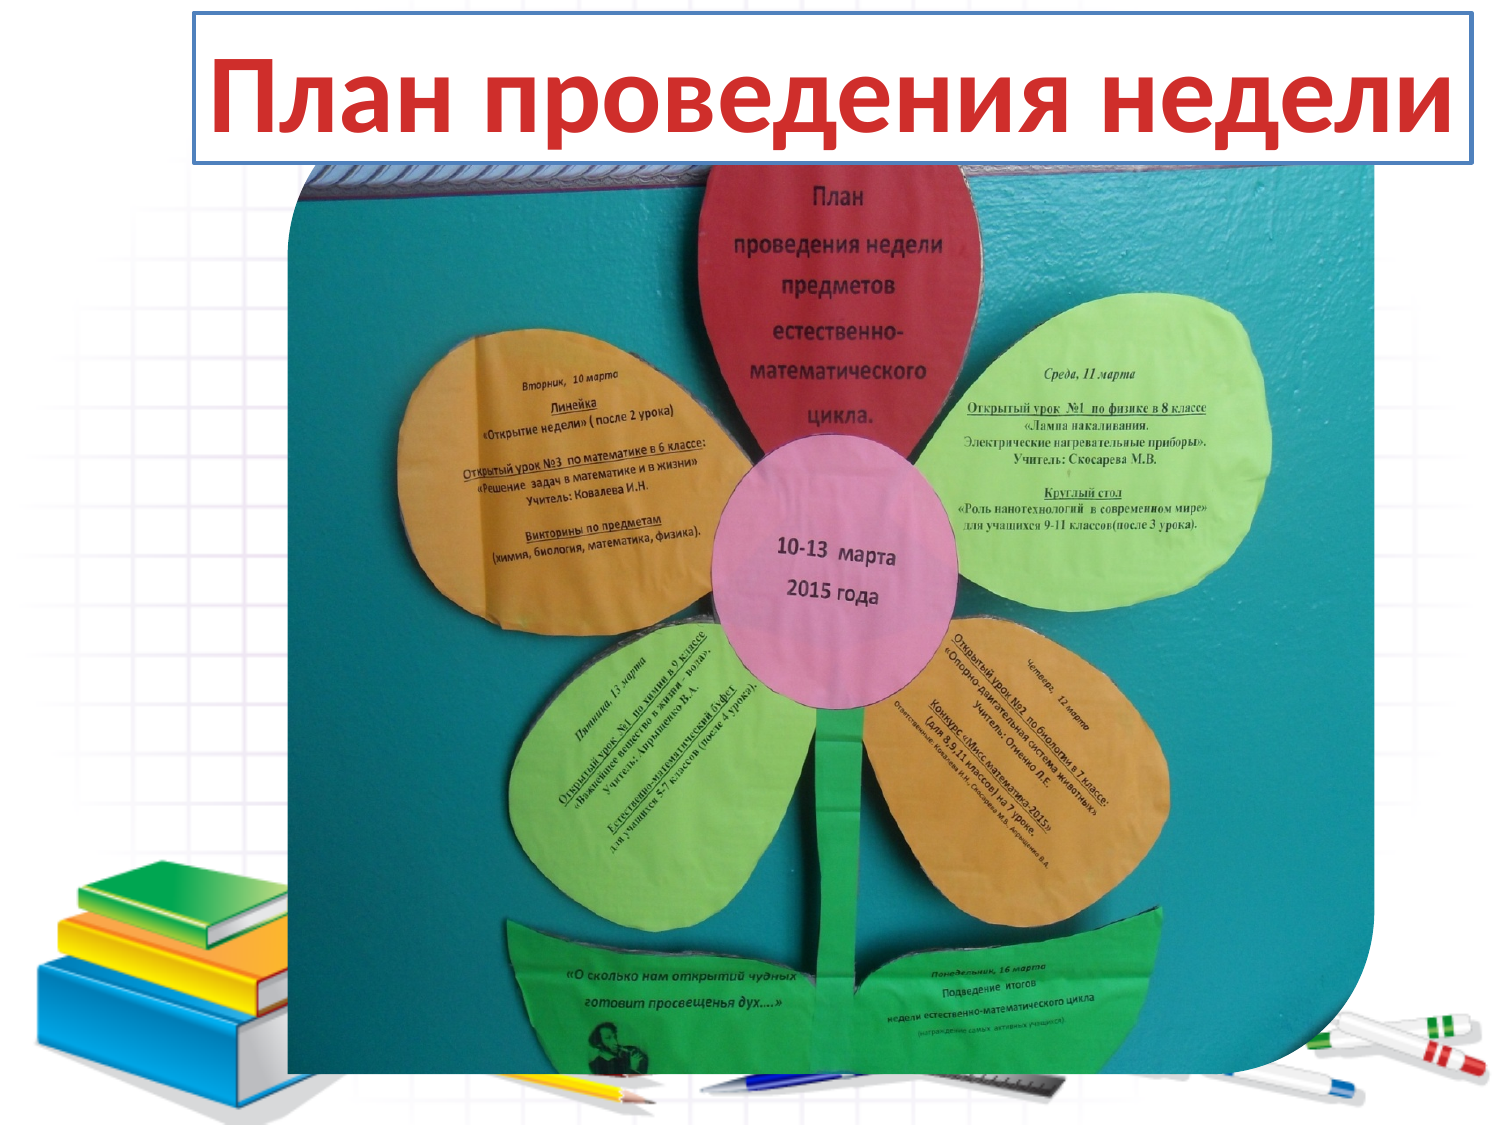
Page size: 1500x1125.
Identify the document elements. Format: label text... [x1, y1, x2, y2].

text_box План проведения недели [192, 11, 1474, 165]
picture [0, 0, 1500, 1125]
